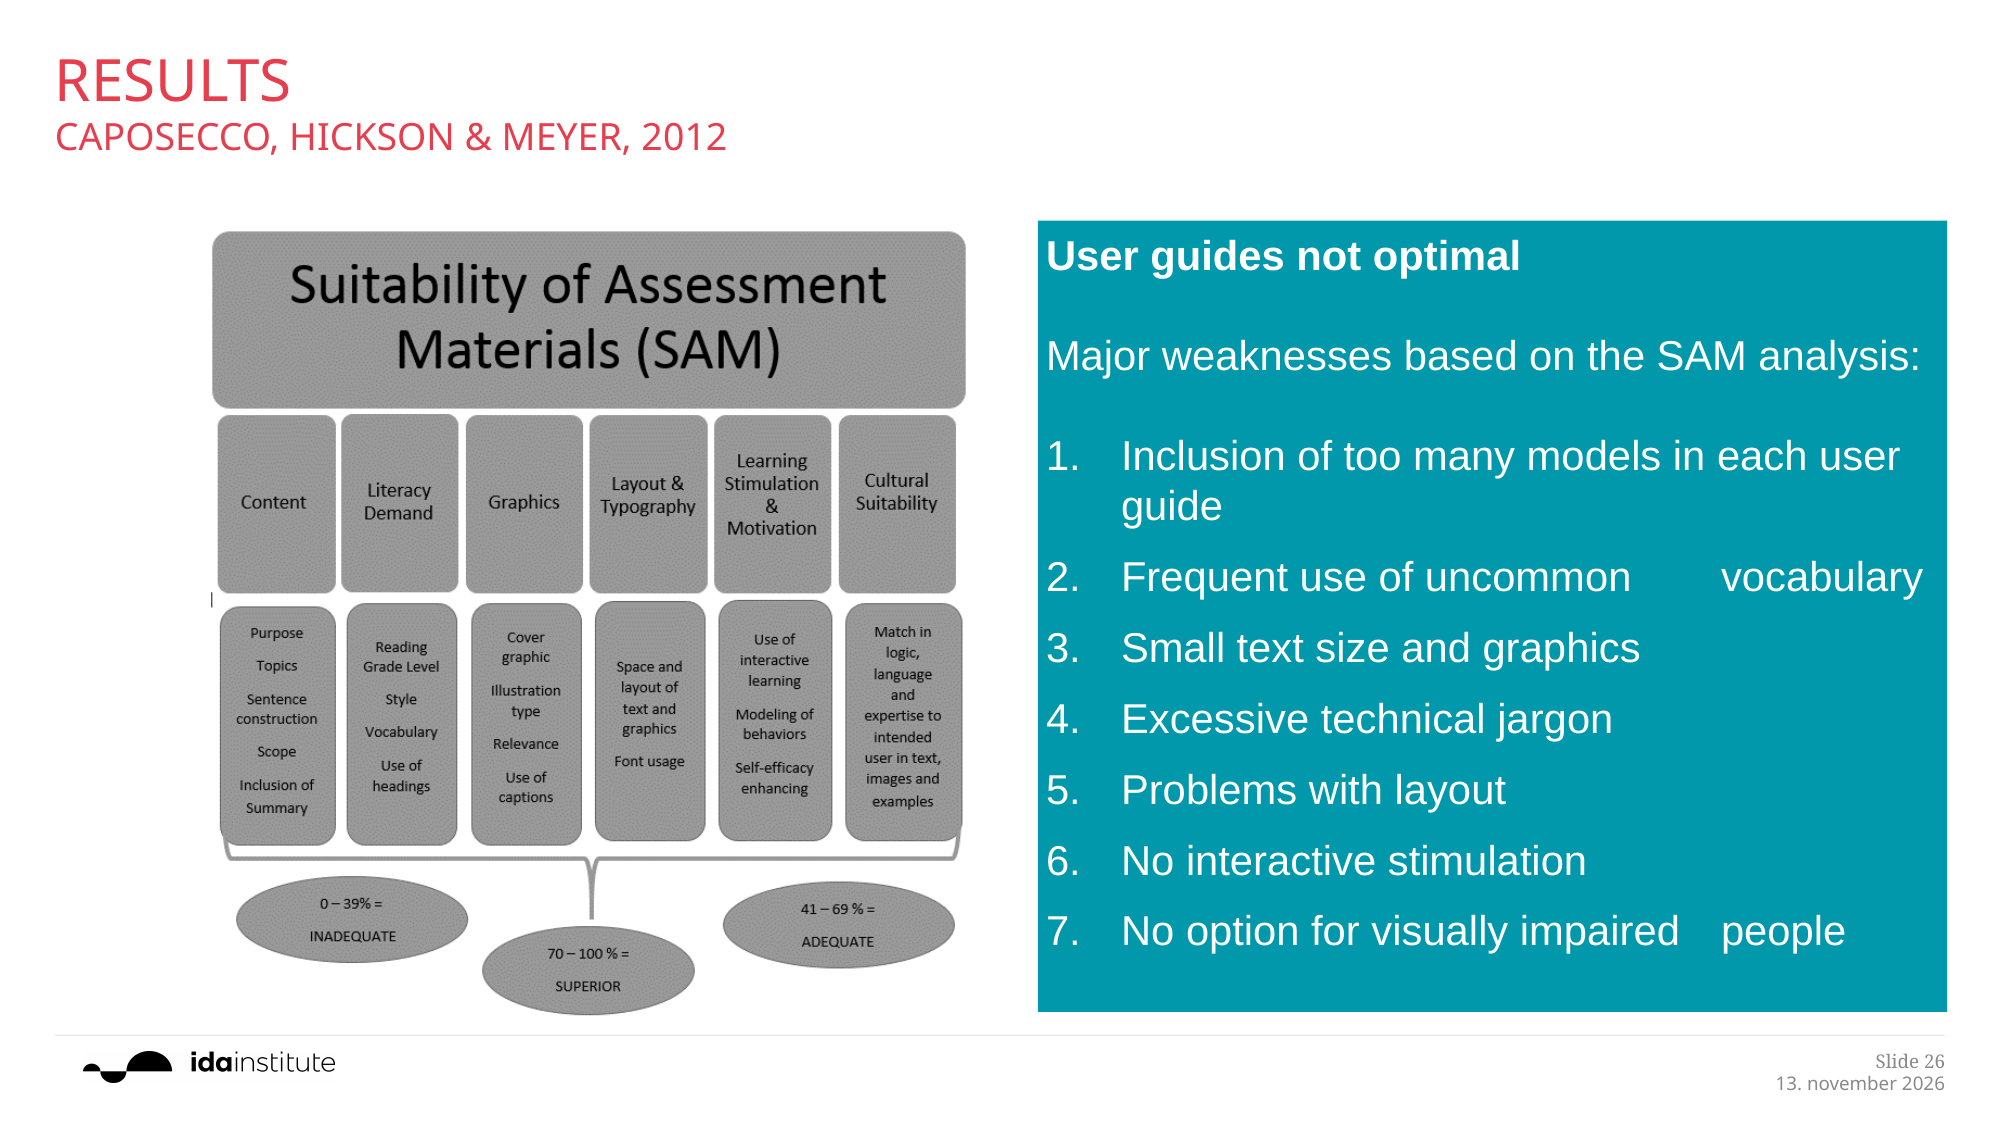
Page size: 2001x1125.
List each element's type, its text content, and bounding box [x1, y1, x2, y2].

picture [83, 1051, 335, 1083]
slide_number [1666, 1071, 1946, 1102]
list User guides not optimal Major weaknesses based on the SAM analysis: Inclusion of too many models in each user guide Frequent use of uncommon vocabulary Small text size and graphics Excessive technical jargon Problems with layout No interactive stimulation No option for visually impaired people [1037, 220, 1948, 1013]
picture [208, 225, 970, 1026]
slide_number Slide 26 [1721, 1049, 1946, 1071]
title Results Caposecco, Hickson & Meyer, 2012 [54, 42, 1946, 184]
